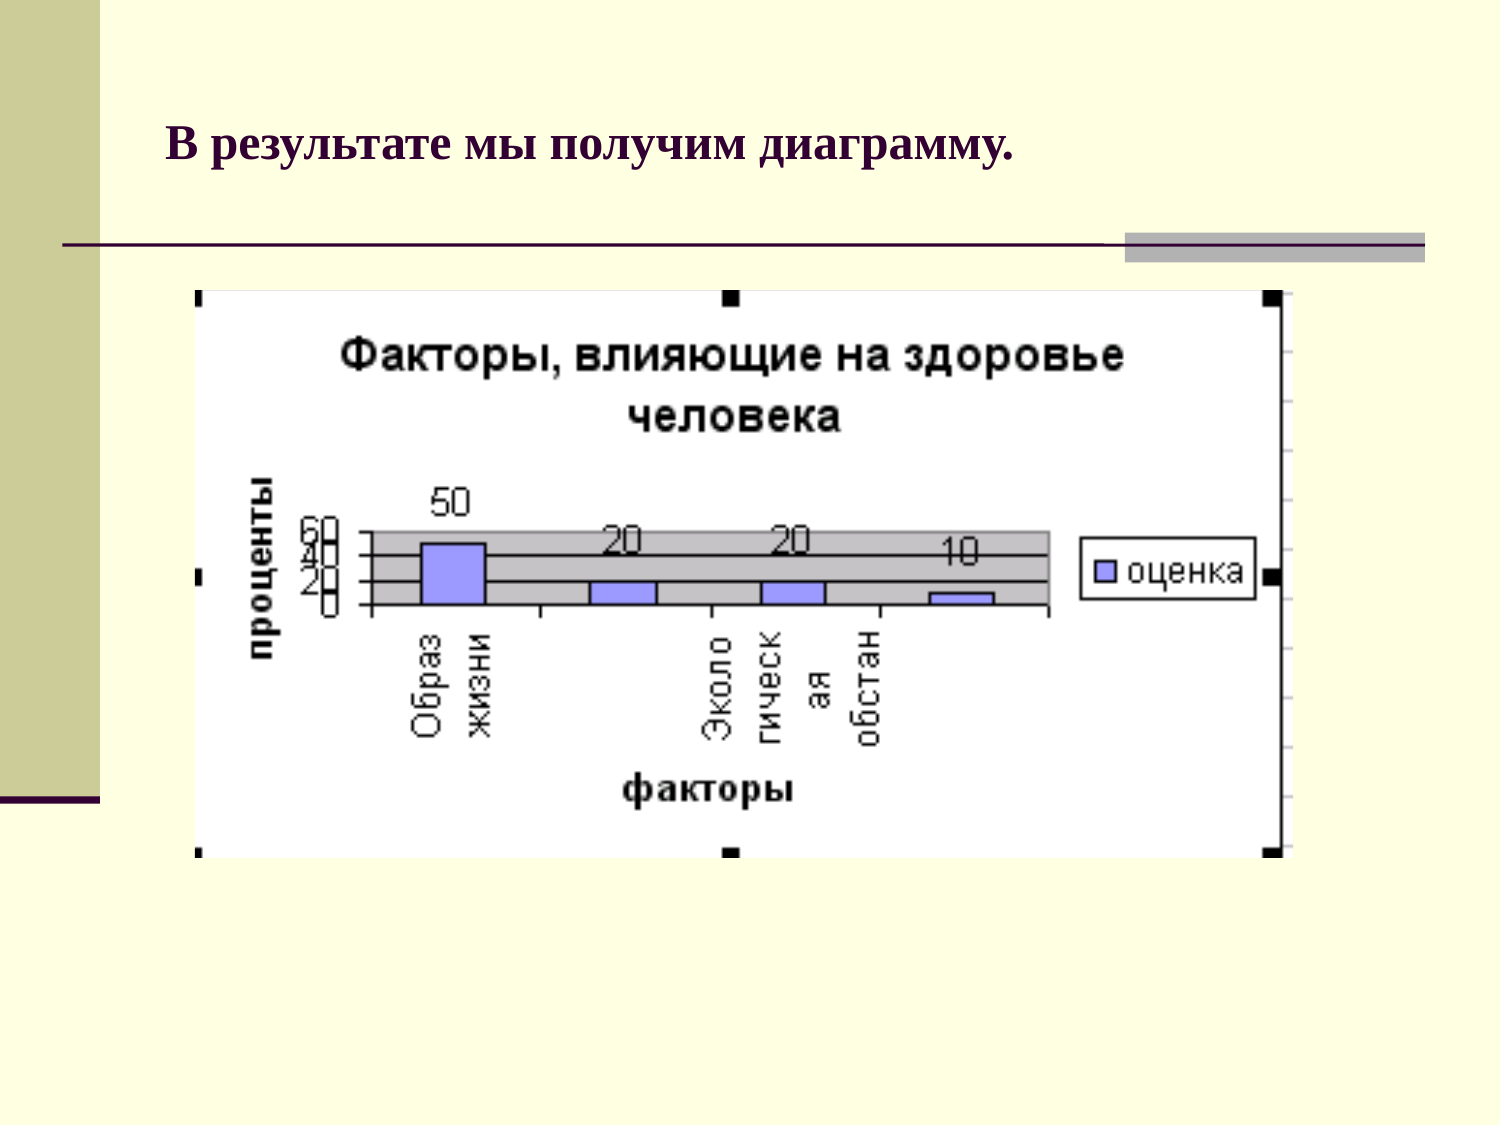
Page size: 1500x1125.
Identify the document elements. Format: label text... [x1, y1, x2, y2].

title В результате мы получим диаграмму. [149, 45, 1426, 234]
picture [194, 290, 1294, 858]
